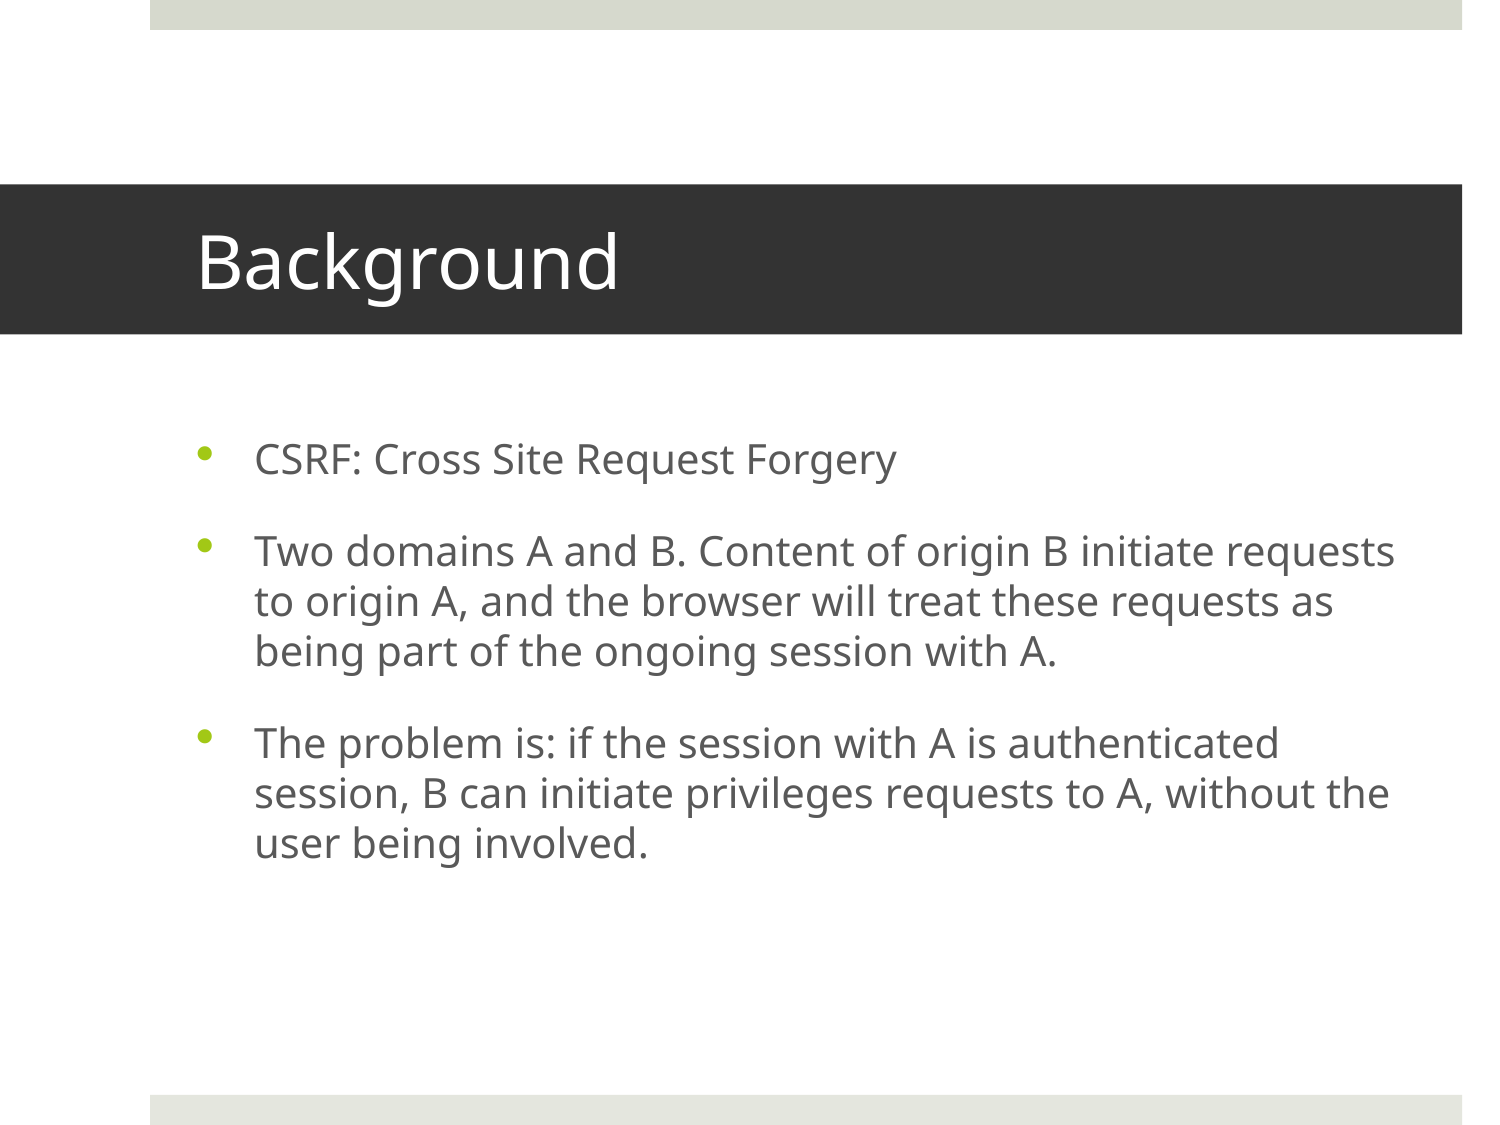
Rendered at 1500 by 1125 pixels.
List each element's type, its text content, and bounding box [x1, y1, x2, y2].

list CSRF: Cross Site Request Forgery Two domains A and B. Content of origin B initiate requests to origin A, and the browser will treat these requests as being part of the ongoing session with A. The problem is: if the session with A is authenticated session, B can initiate privileges requests to A, without the user being involved. [182, 425, 1432, 1028]
title Background [0, 184, 1463, 335]
